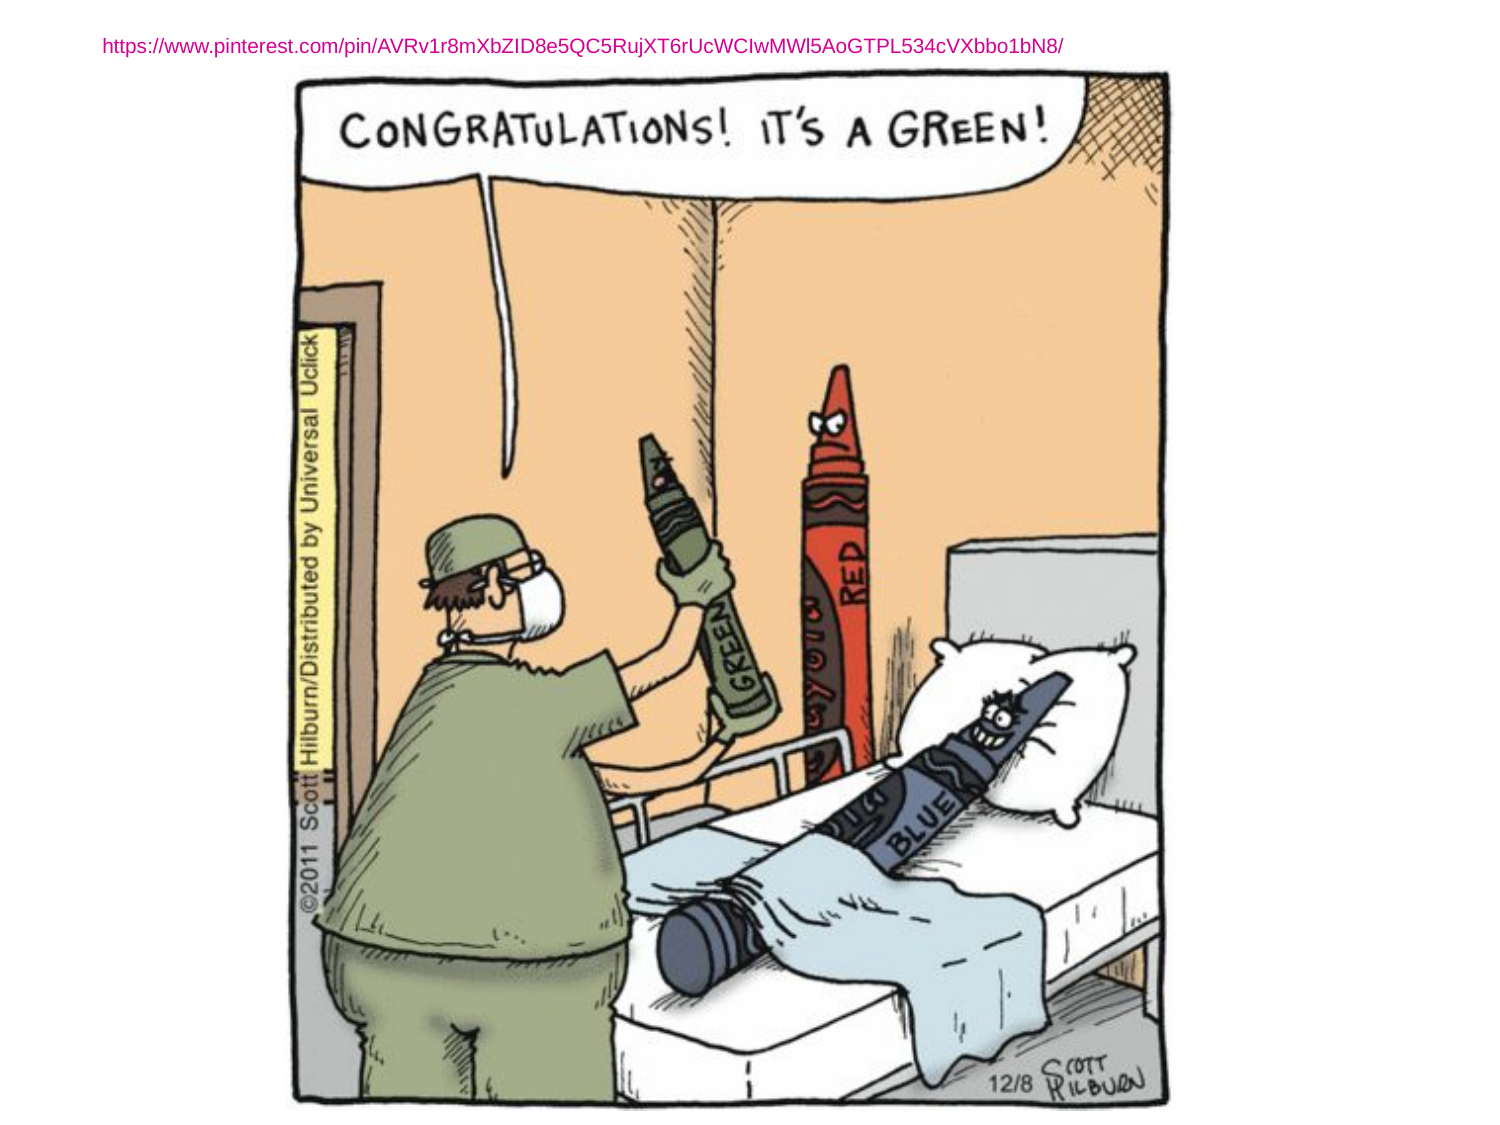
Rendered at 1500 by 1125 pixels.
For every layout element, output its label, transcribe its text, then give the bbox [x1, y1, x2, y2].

text_box https://www.pinterest.com/pin/AVRv1r8mXbZID8e5QC5RujXT6rUcWCIwMWl5AoGTPL534cVXbbo1bN8/ [87, 24, 1188, 65]
picture [285, 65, 1176, 1111]
